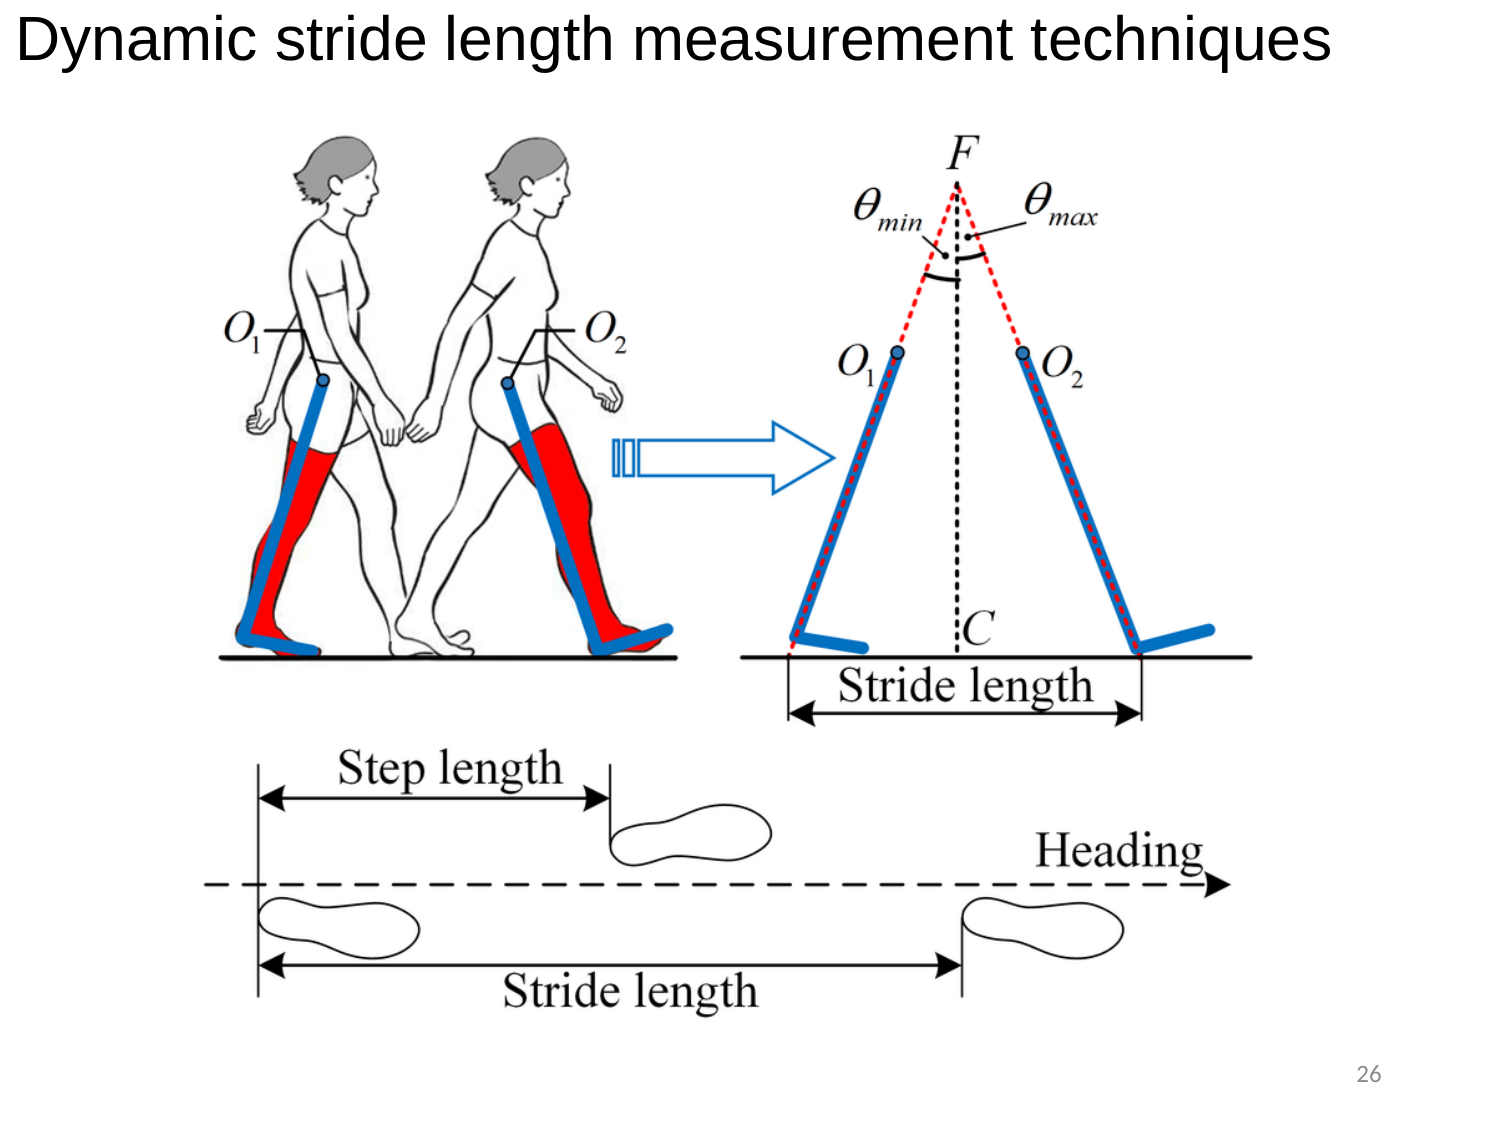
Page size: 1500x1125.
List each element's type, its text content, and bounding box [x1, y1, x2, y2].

picture [194, 112, 1253, 1043]
slide_number 26 [1059, 1042, 1397, 1103]
text_box Dynamic stride length measurement techniques [0, 0, 1448, 81]
